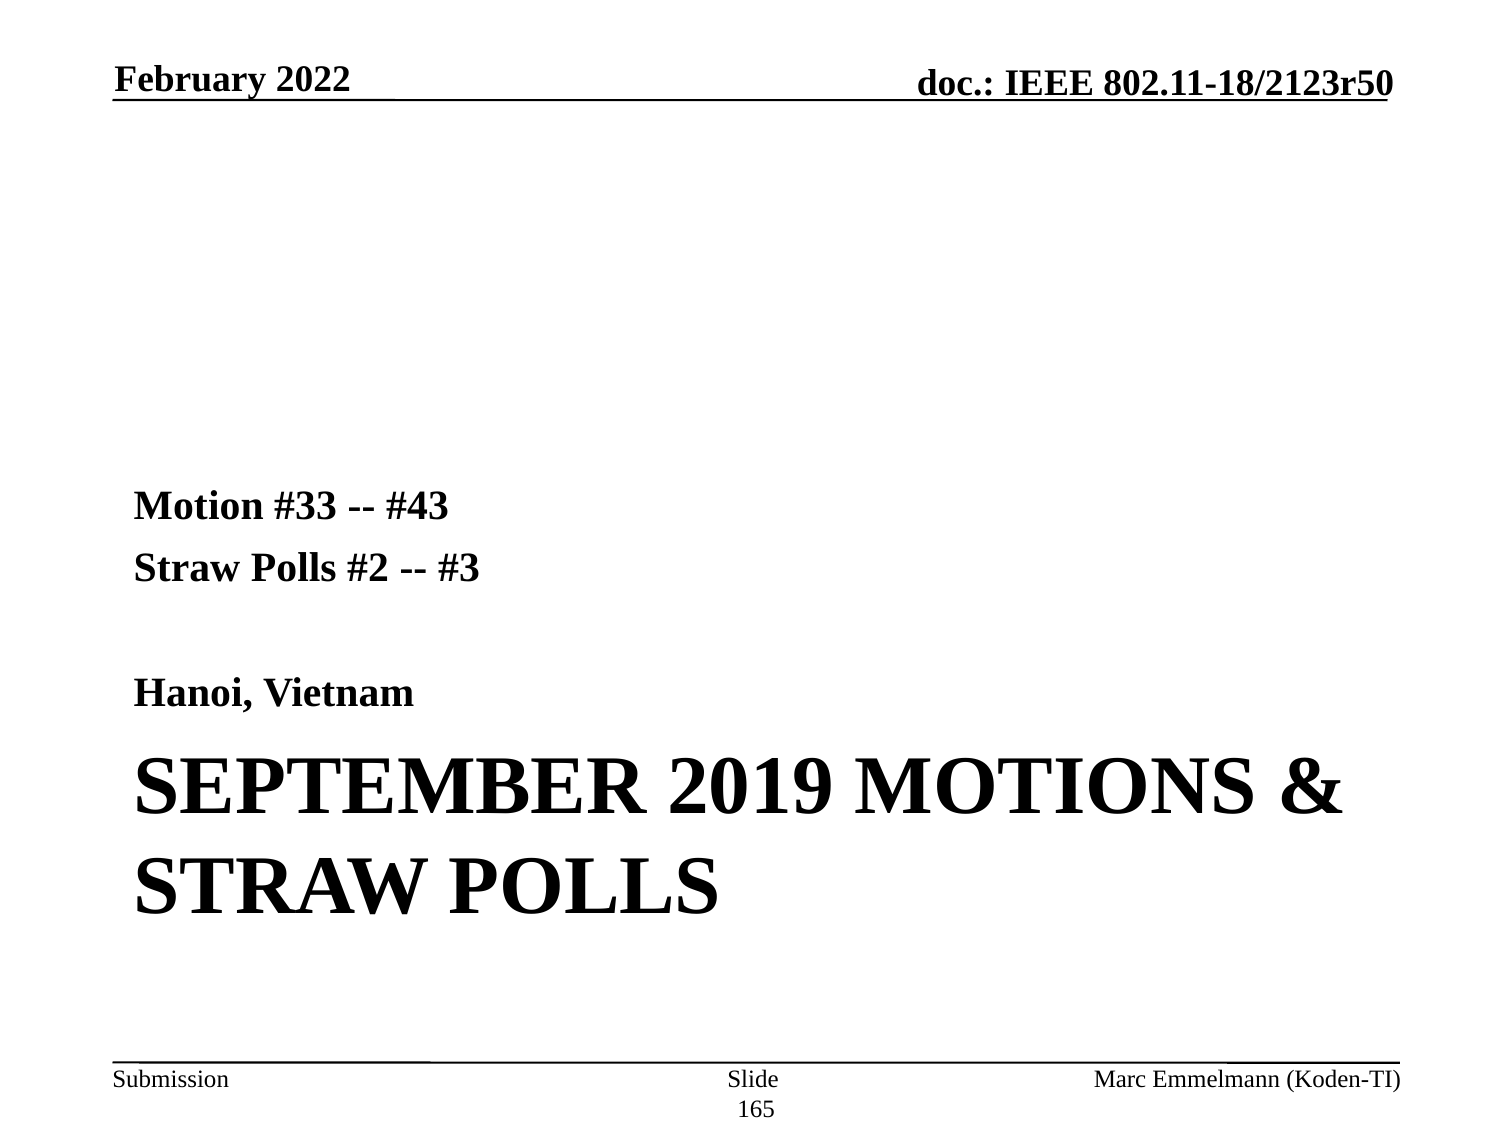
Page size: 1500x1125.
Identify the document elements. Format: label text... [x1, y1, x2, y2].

slide_number Slide 165 [712, 1061, 800, 1123]
title September 2019 Motions & Straw Polls [118, 724, 1394, 947]
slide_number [114, 54, 423, 100]
list Motion #33 -- #43 Straw Polls #2 -- #3 Hanoi, Vietnam [118, 476, 1394, 724]
footer Marc Emmelmann (Koden-TI) [878, 1061, 1402, 1093]
